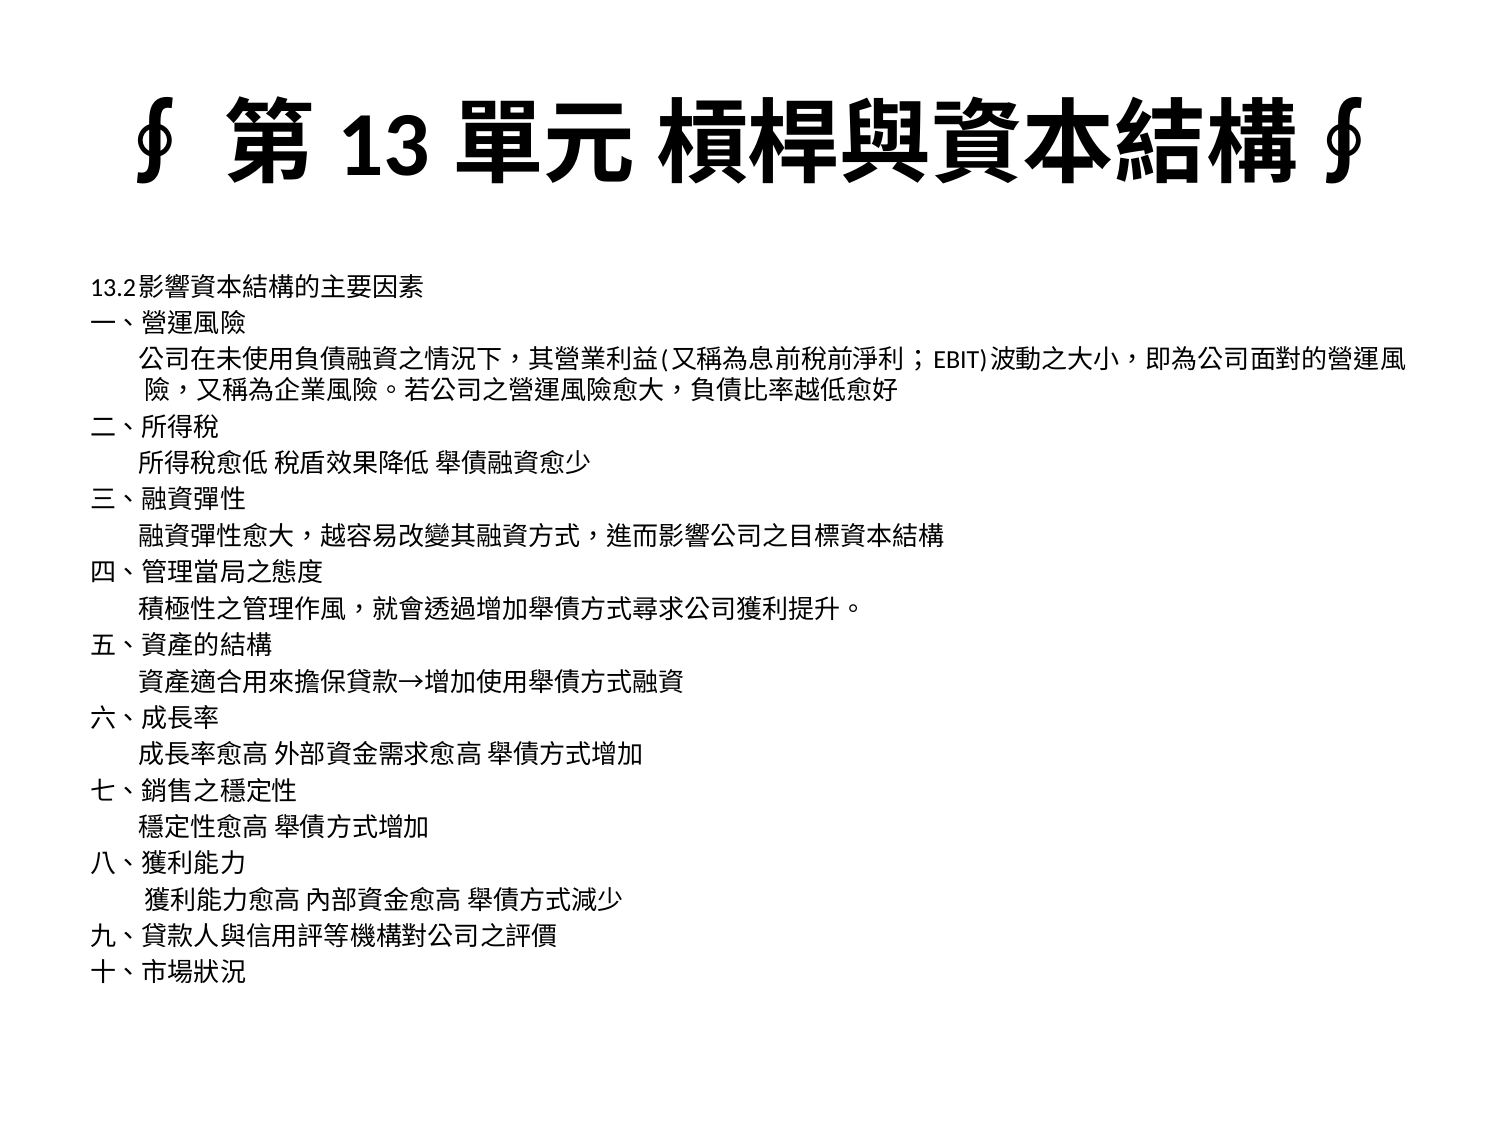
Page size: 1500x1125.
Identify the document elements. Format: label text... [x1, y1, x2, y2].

title ∮第13單元 槓桿與資本結構∮ [75, 45, 1425, 233]
list 13.2影響資本結構的主要因素 一、營運風險 公司在未使用負債融資之情況下，其營業利益(又稱為息前稅前淨利；EBIT)波動之大小，即為公司面對的營運風險，又稱為企業風險。若公司之營運風險愈大，負債比率越低愈好 二、所得稅 所得稅愈低 稅盾效果降低 舉債融資愈少 三、融資彈性 融資彈性愈大，越容易改變其融資方式，進而影響公司之目標資本結構 四、管理當局之態度 積極性之管理作風，就會透過增加舉債方式尋求公司獲利提升。 五、資產的結構 資產適合用來擔保貸款→增加使用舉債方式融資 六、成長率 成長率愈高 外部資金需求愈高 舉債方式增加 七、銷售之穩定性 穩定性愈高 舉債方式增加 八、獲利能力 獲利能力愈高 內部資金愈高 舉債方式減少 九、貸款人與信用評等機構對公司之評價 十、市場狀況 [75, 262, 1425, 1005]
